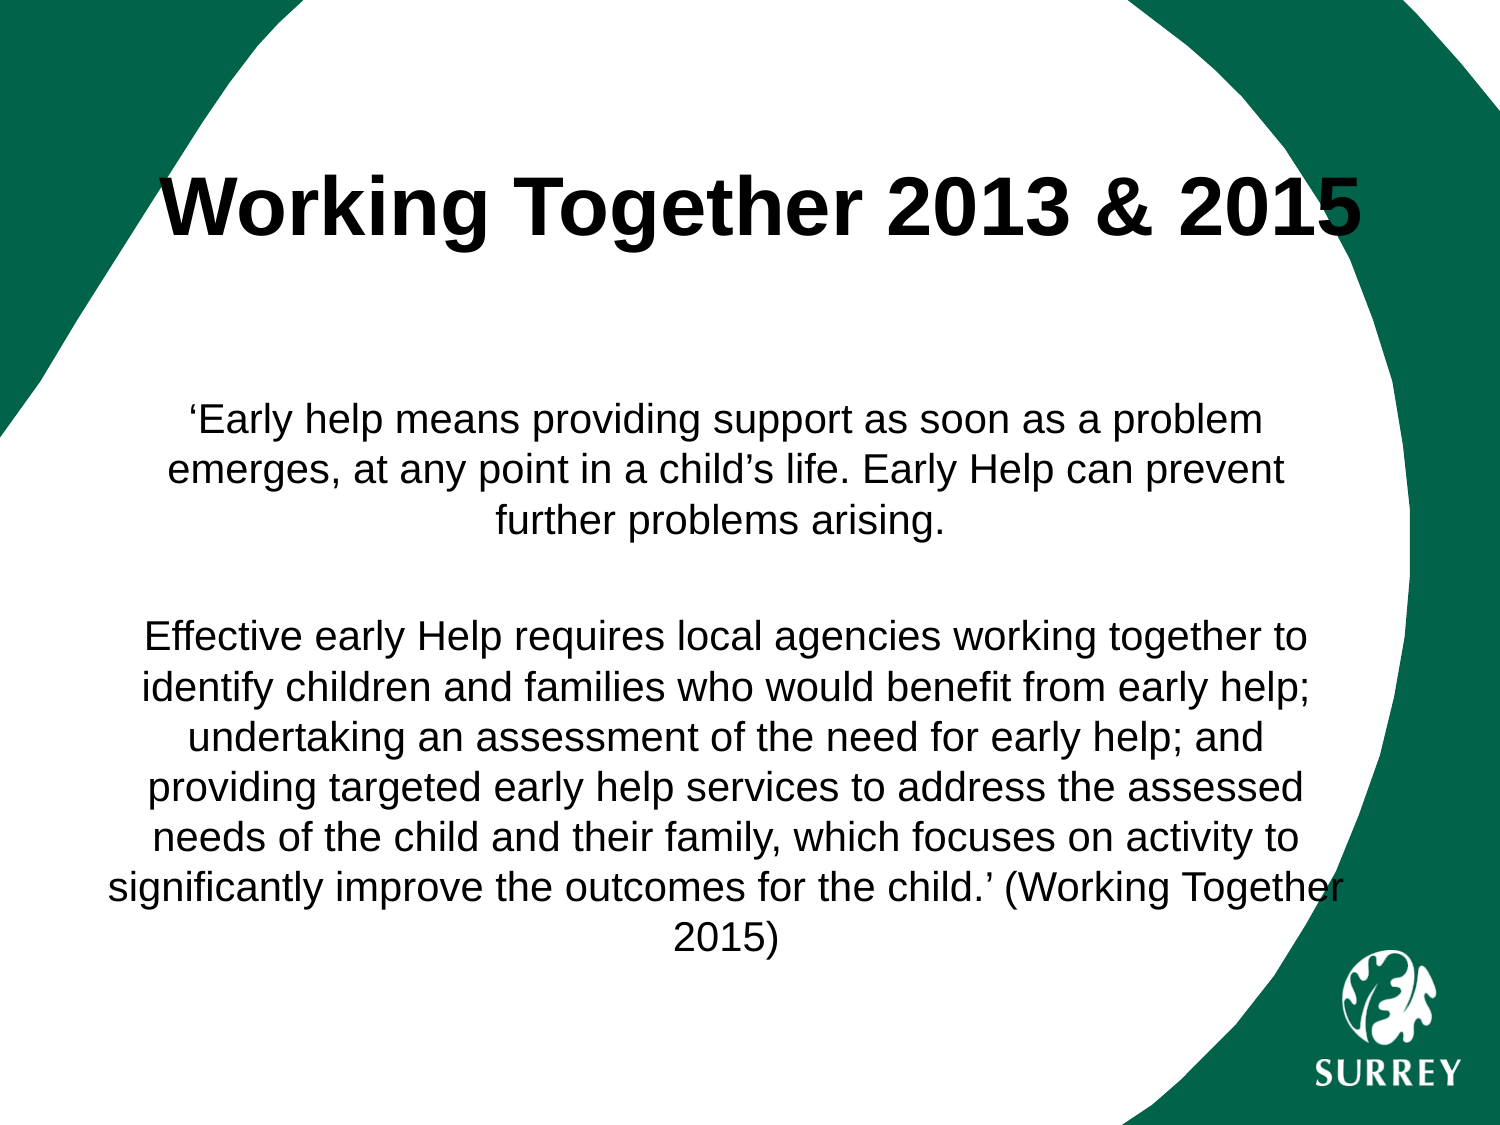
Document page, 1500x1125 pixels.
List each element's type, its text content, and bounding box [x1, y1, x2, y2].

text_box [0, 0, 304, 438]
picture [1316, 950, 1461, 1086]
title Working Together 2013 & 2015 [64, 90, 1459, 315]
text_box [1121, 0, 1500, 1125]
subtitle ‘Early help means providing support as soon as a problem emerges, at any point in a child’s life. Early Help can prevent further problems arising. Effective early Help requires local agencies working together to identify children and families who would benefit from early help; undertaking an assessment of the need for early help; and providing targeted early help services to address the assessed needs of the child and their family, which focuses on activity to significantly improve the outcomes for the child.’ (Working Together 2015) [88, 326, 1365, 1012]
